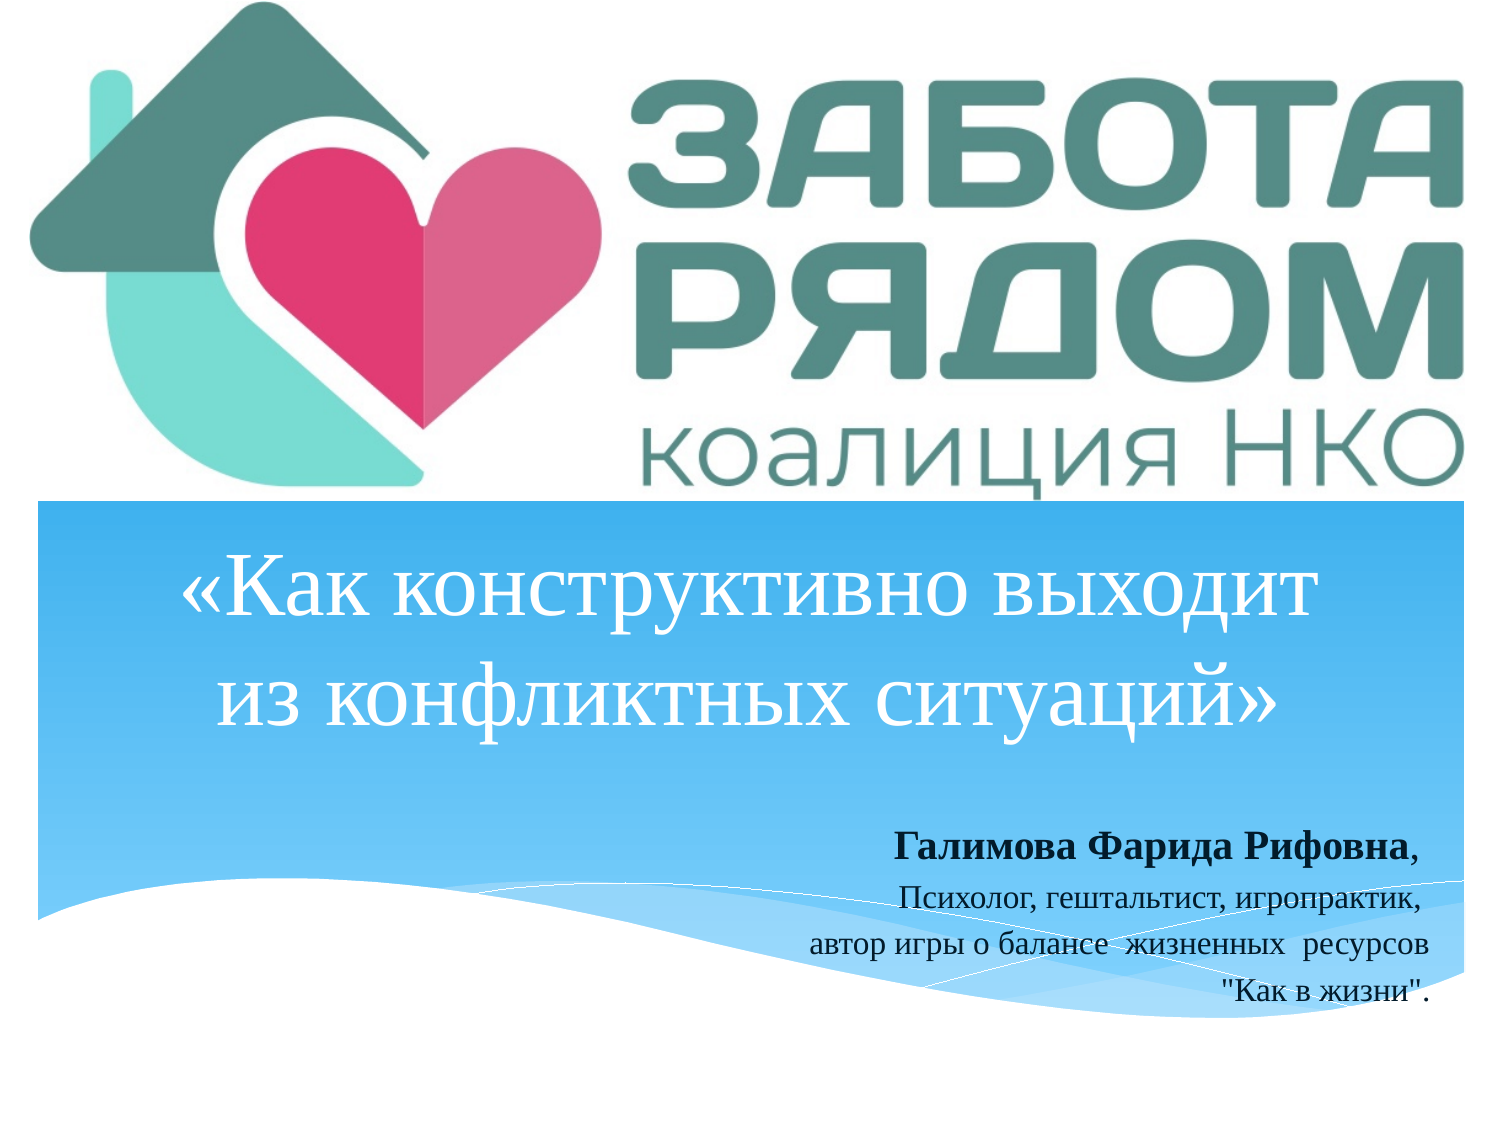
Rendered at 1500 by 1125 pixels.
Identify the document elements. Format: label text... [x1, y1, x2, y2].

picture [29, 1, 1465, 501]
title «Как конструктивно выходит из конфликтных ситуаций» [112, 510, 1388, 752]
subtitle Галимова Фарида Рифовна, Психолог, гештальтист, игропрактик, автор игры о балансе жизненных ресурсов "Как в жизни". [395, 810, 1446, 1053]
